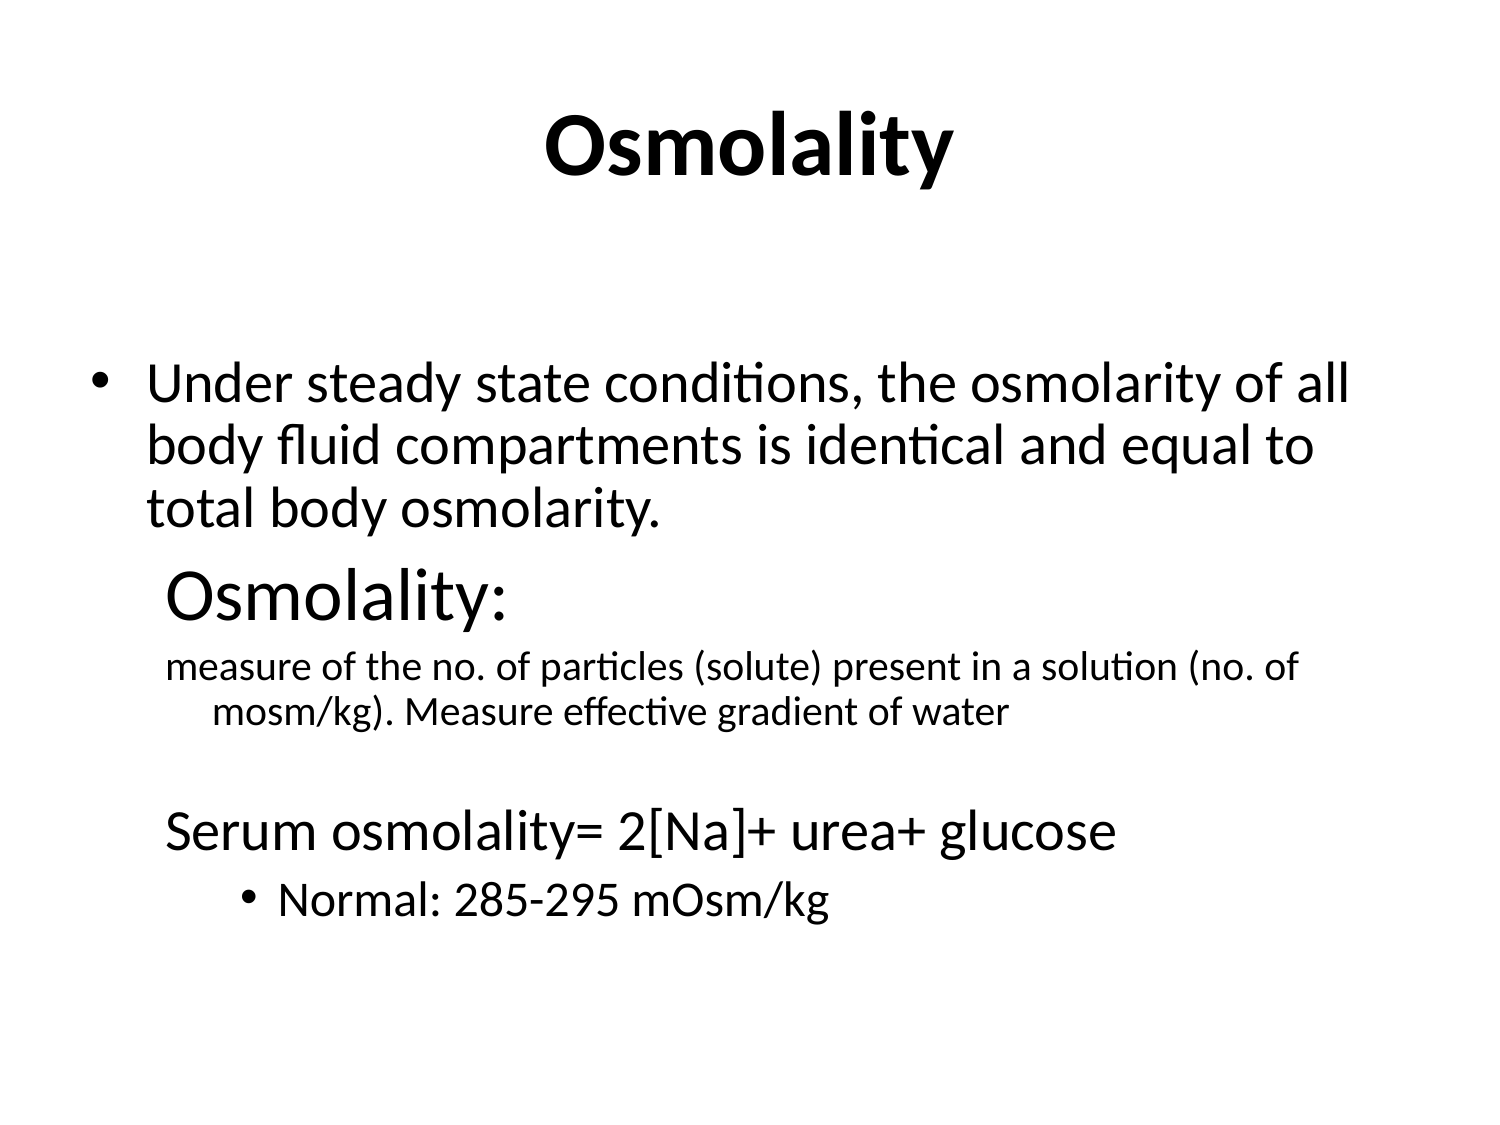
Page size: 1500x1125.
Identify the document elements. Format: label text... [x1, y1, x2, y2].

title Osmolality [75, 45, 1425, 233]
list Under steady state conditions, the osmolarity of all body fluid compartments is identical and equal to total body osmolarity. Osmolality: measure of the no. of particles (solute) present in a solution (no. of mosm/kg). Measure effective gradient of water Serum osmolality= 2[Na]+ urea+ glucose Normal: 285-295 mOsm/kg [75, 262, 1425, 1005]
